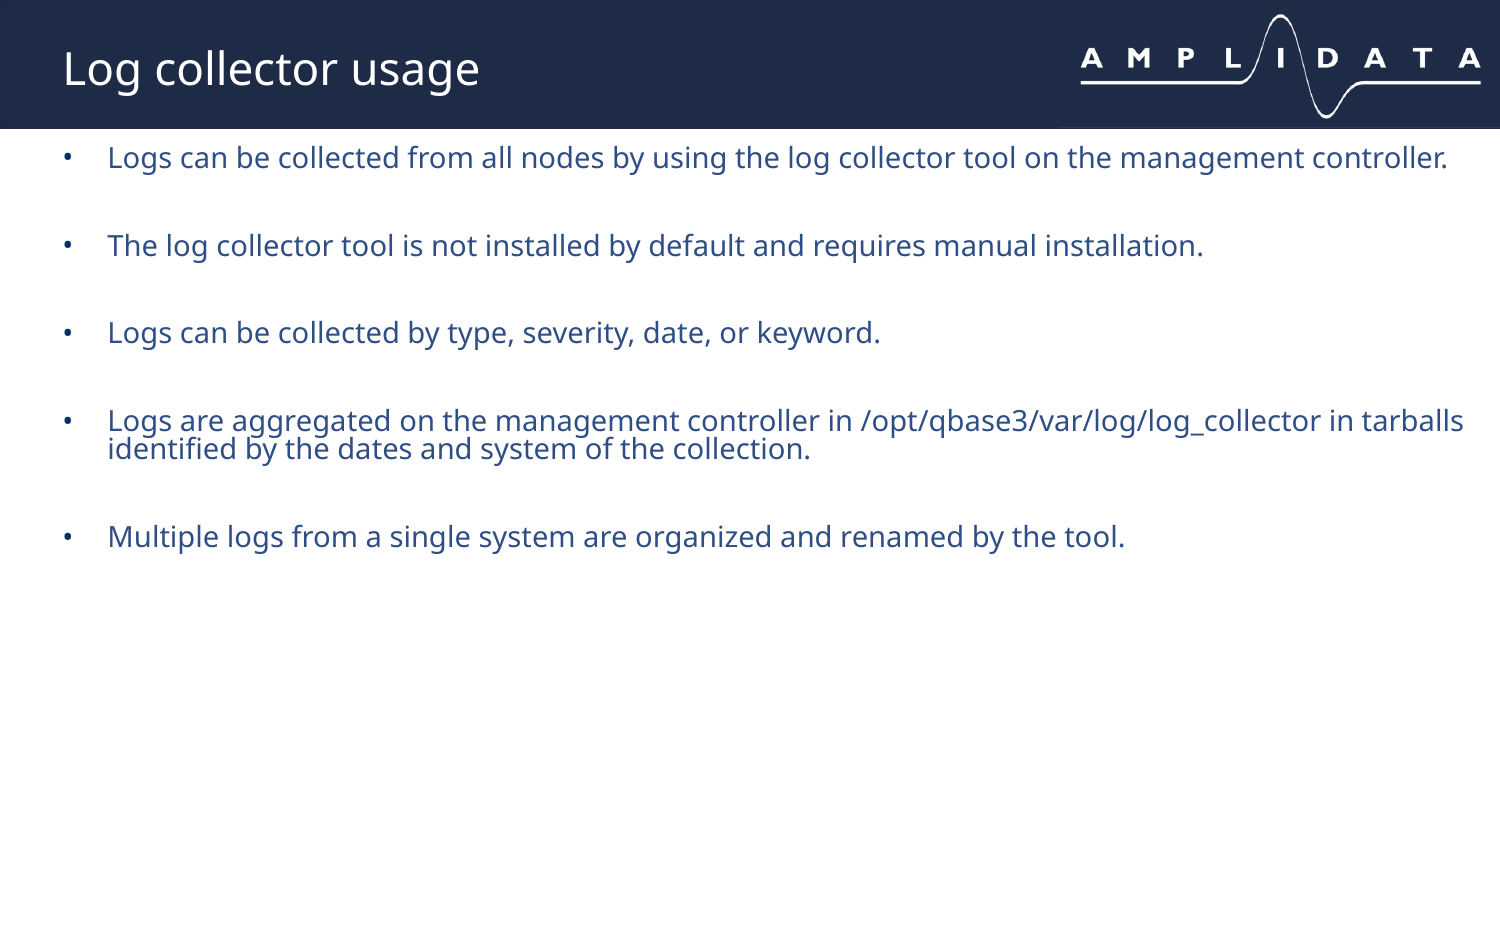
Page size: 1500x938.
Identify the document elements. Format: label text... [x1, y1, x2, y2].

title Log collector usage [62, 9, 1053, 123]
picture [1059, 0, 1500, 128]
list Logs can be collected from all nodes by using the log collector tool on the management controller. The log collector tool is not installed by default and requires manual installation. Logs can be collected by type, severity, date, or keyword. Logs are aggregated on the management controller in /opt/qbase3/var/log/log_collector in tarballs identified by the dates and system of the collection. Multiple logs from a single system are organized and renamed by the tool. [62, 145, 1477, 886]
picture [0, 129, 1500, 938]
